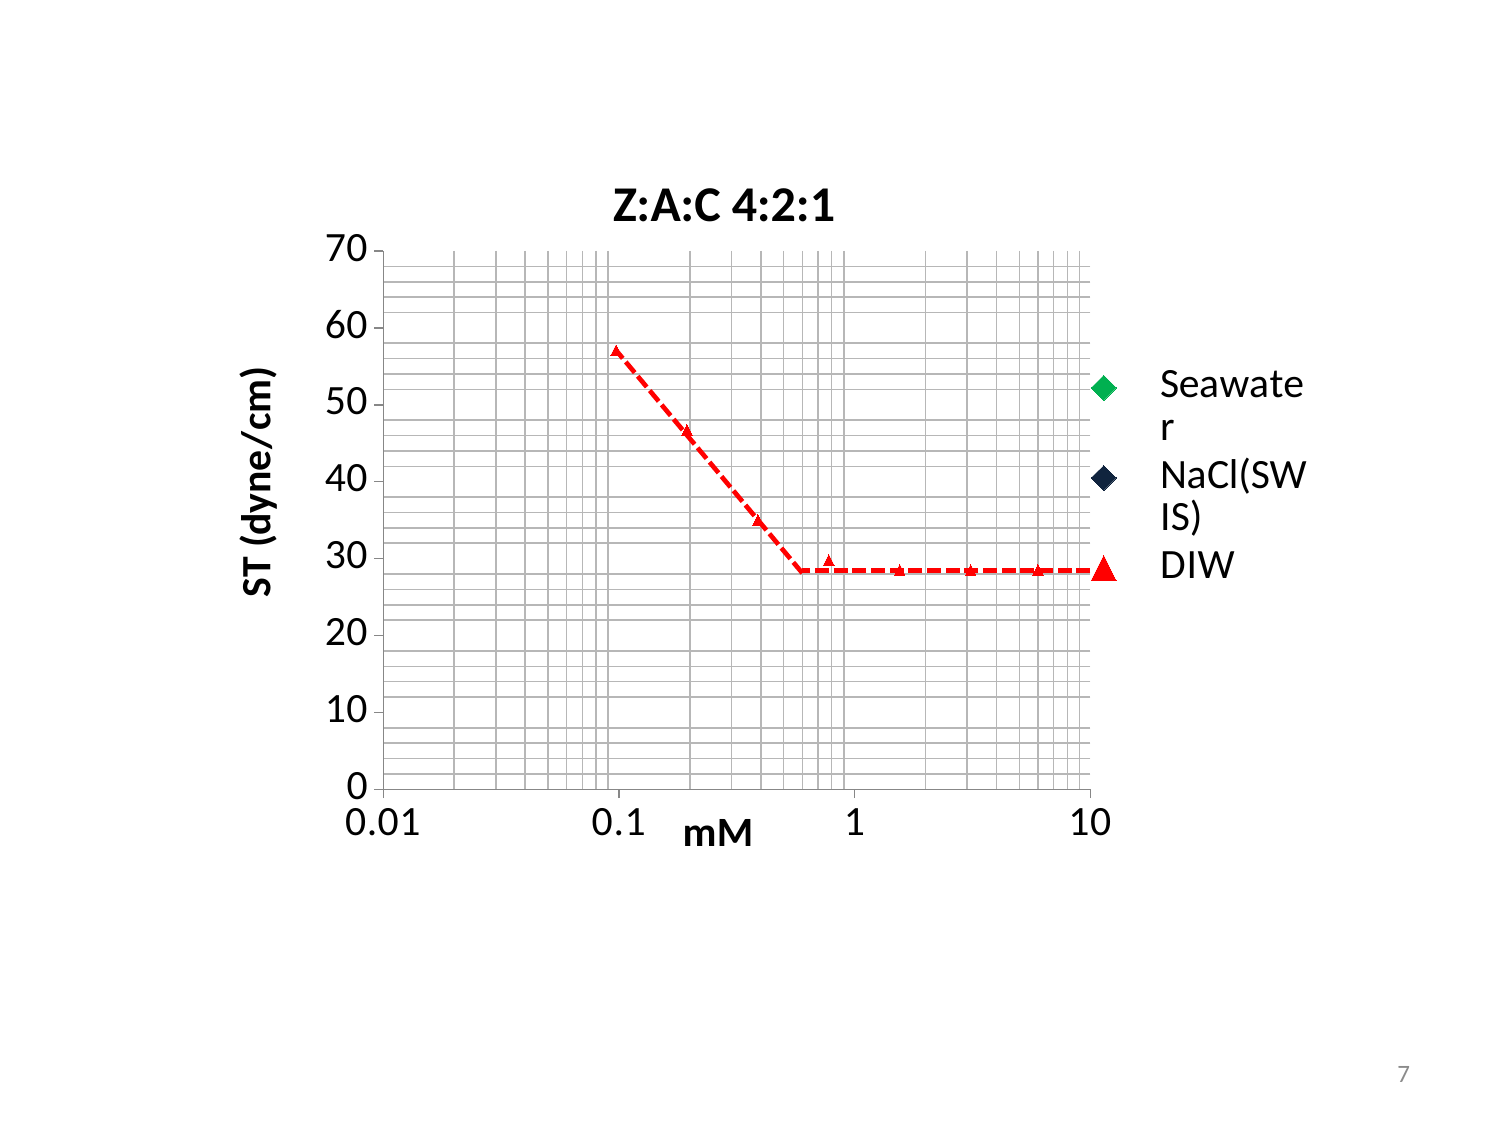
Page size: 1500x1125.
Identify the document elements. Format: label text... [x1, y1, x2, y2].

chart [220, 145, 1334, 871]
slide_number 7 [1074, 1042, 1425, 1103]
